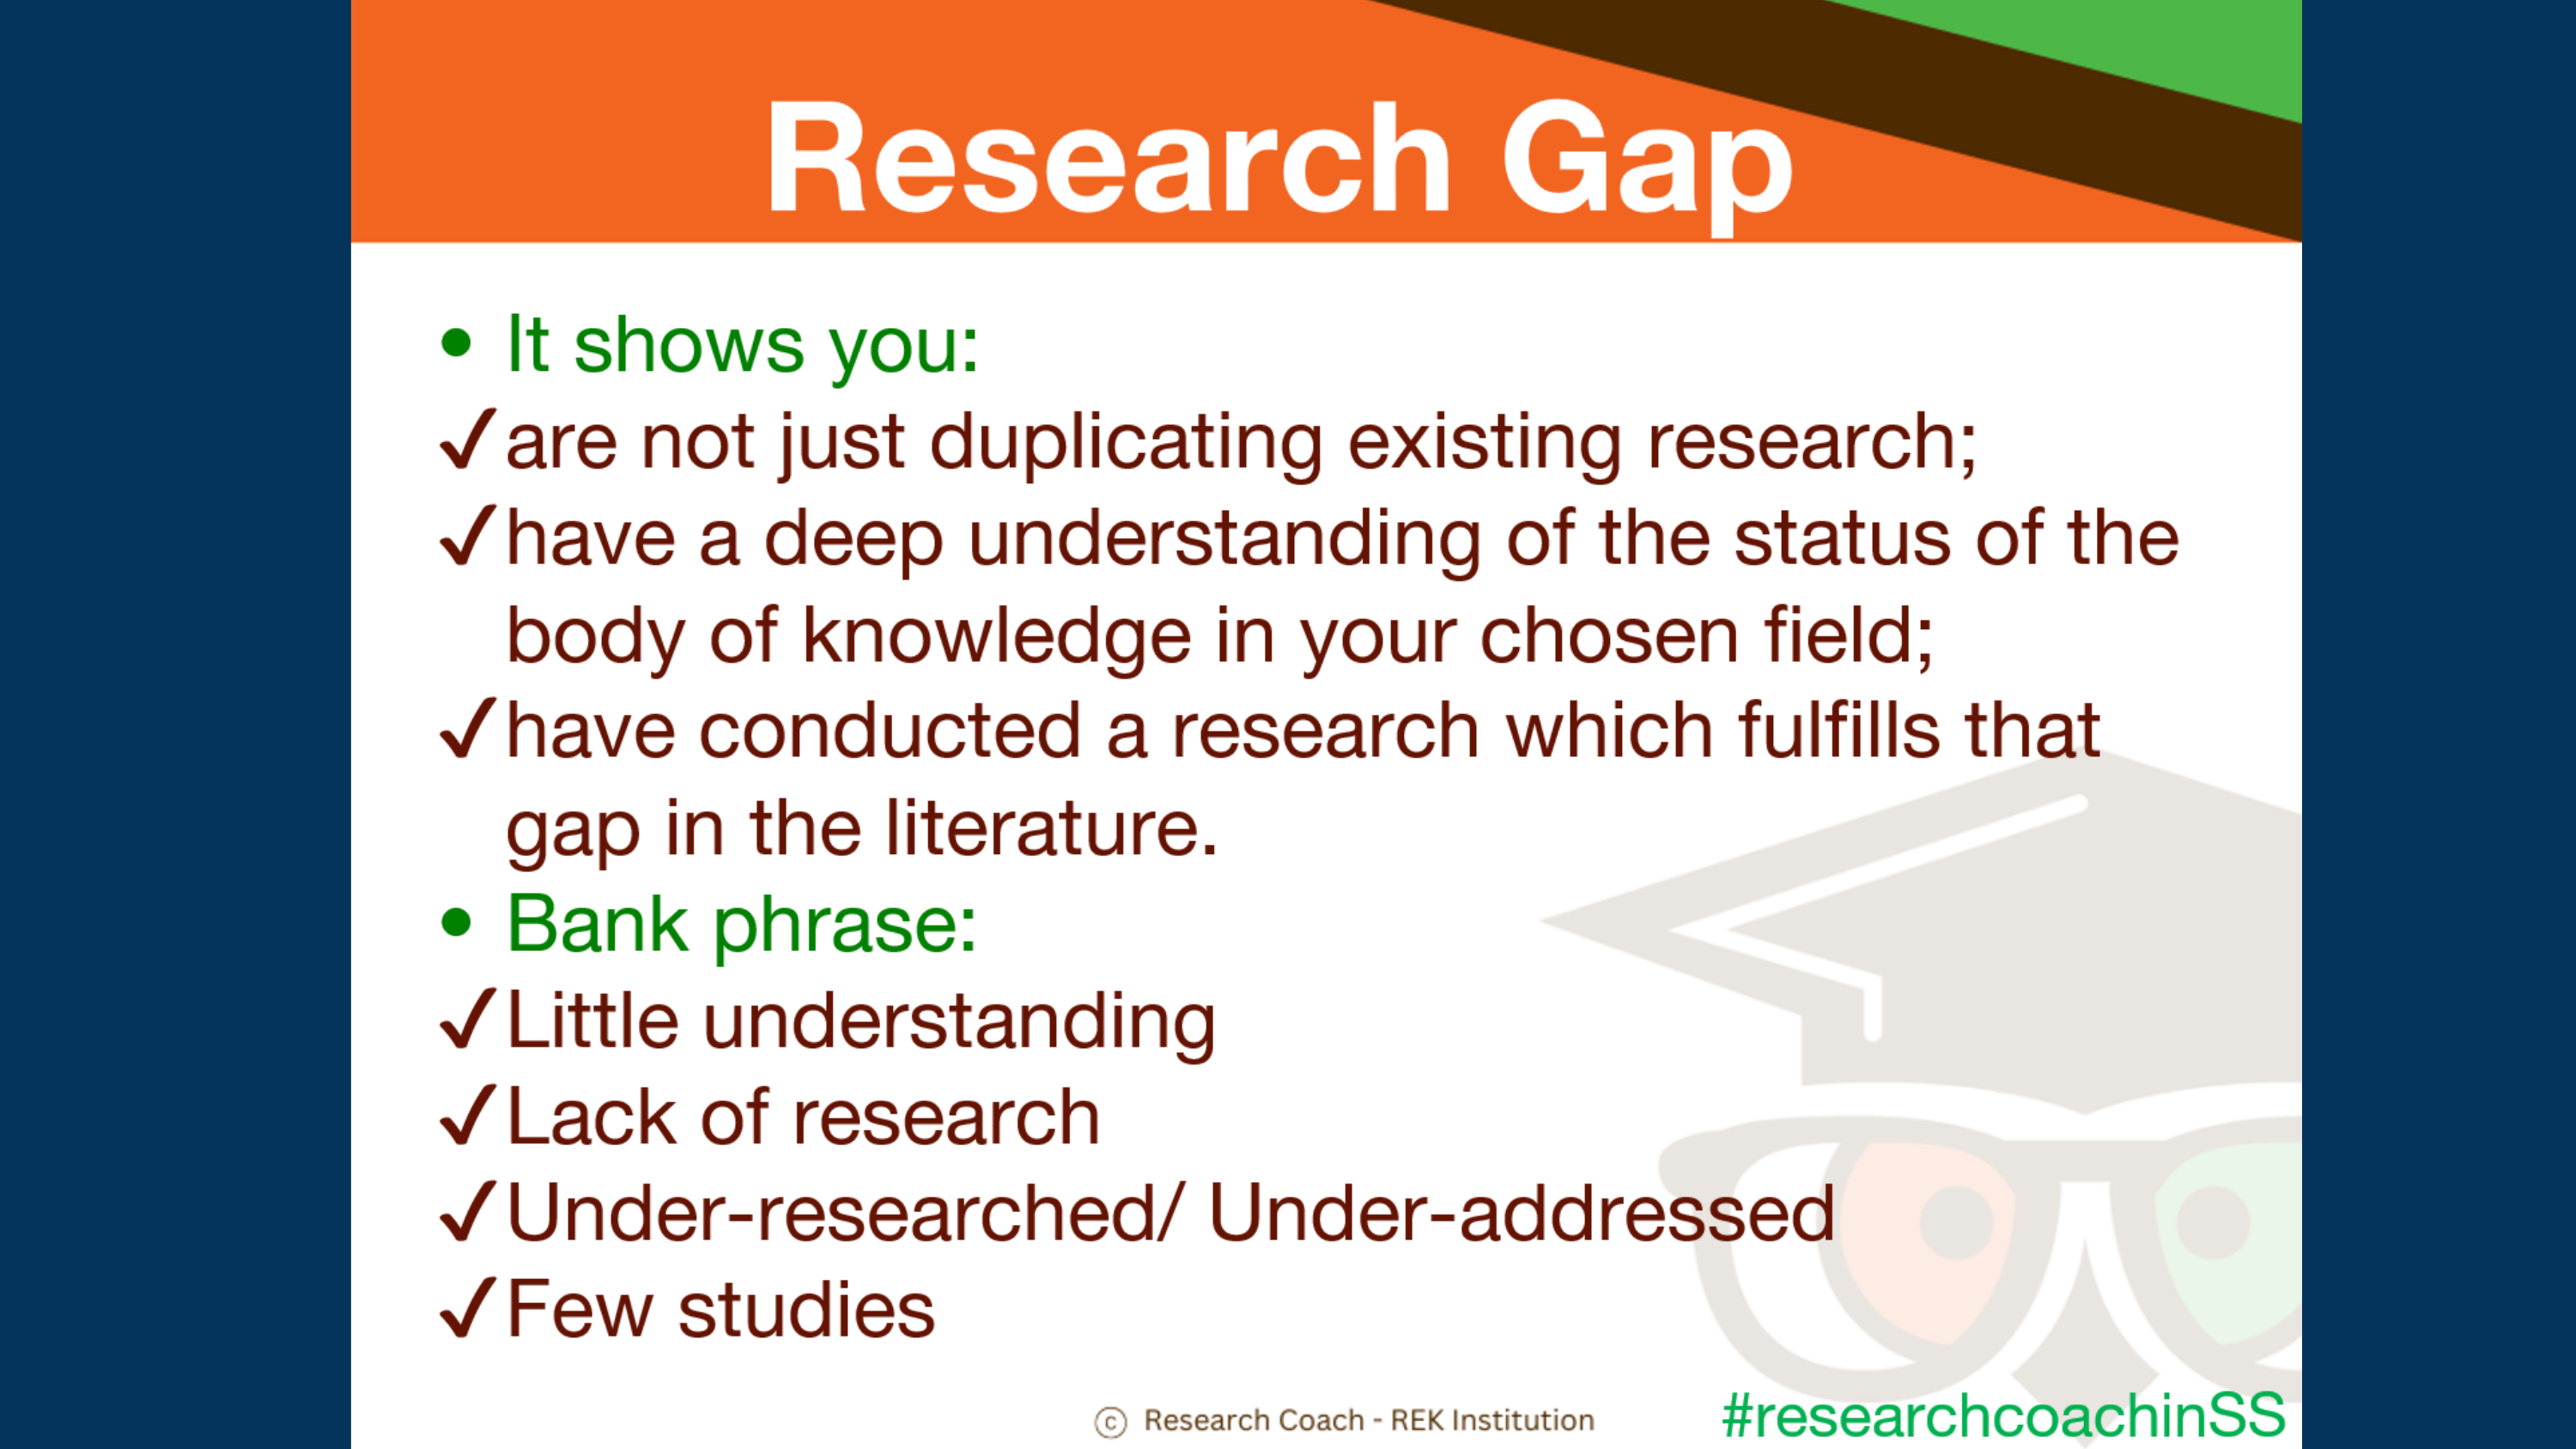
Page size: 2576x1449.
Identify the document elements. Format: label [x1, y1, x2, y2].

text_box [350, 0, 2302, 1449]
